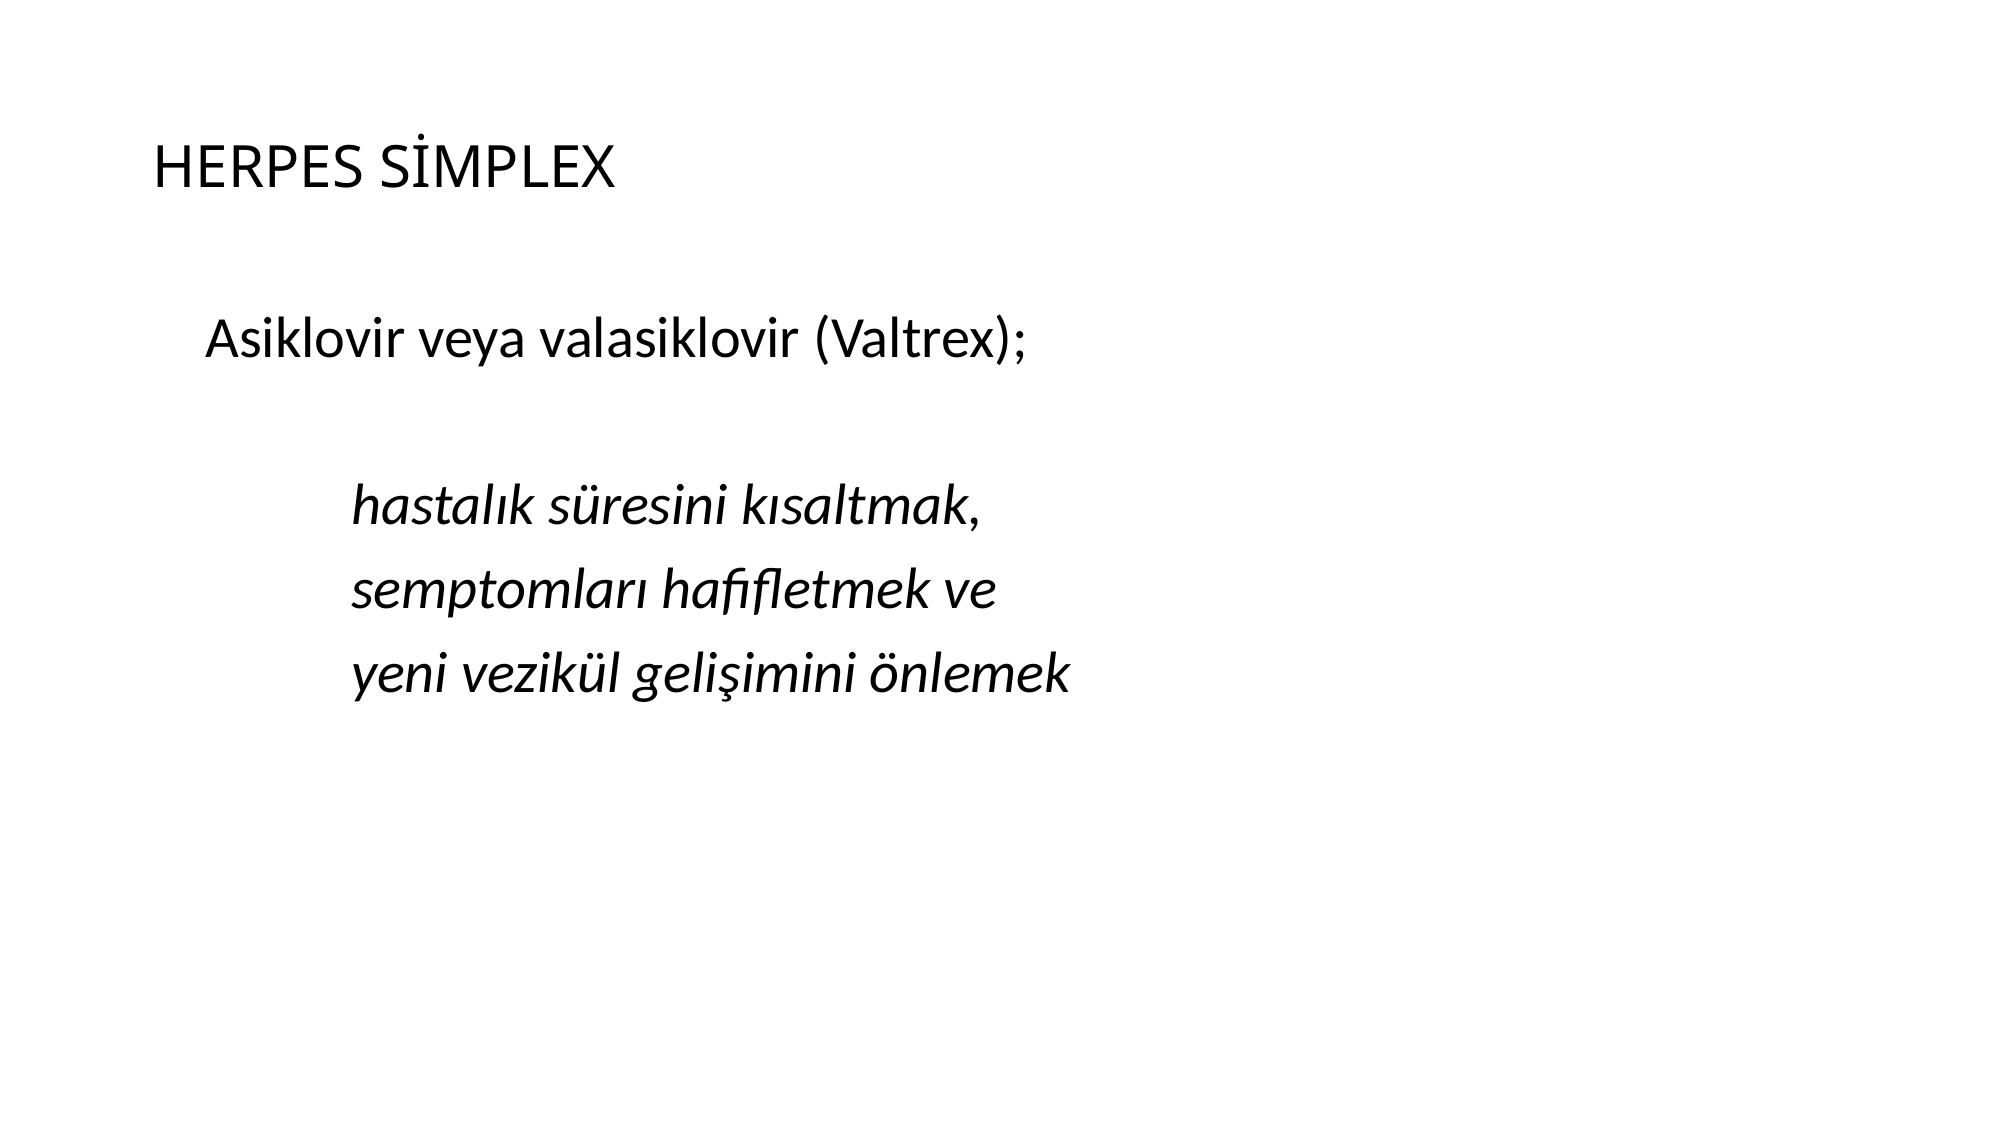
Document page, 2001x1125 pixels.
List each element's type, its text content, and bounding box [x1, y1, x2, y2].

title HERPES SİMPLEX [137, 59, 1863, 278]
list Asiklovir veya valasiklovir (Valtrex); hastalık süresini kısaltmak, semptomları hafifletmek ve yeni vezikül gelişimini önlemek [137, 299, 1863, 1014]
